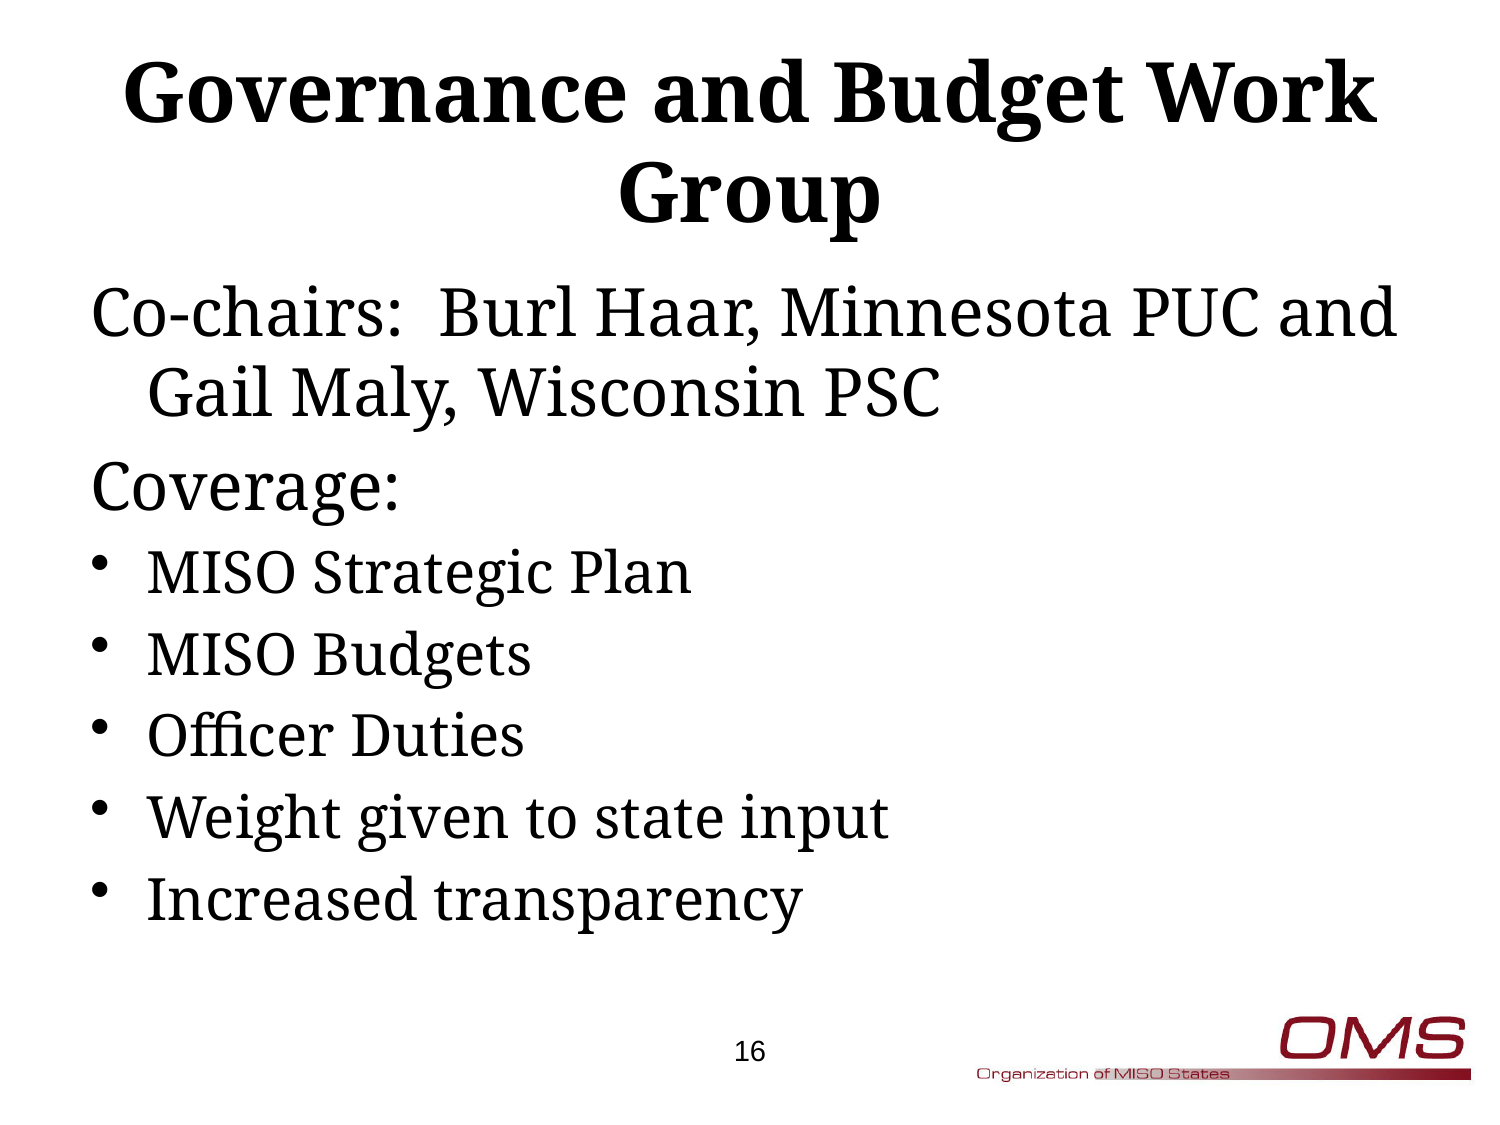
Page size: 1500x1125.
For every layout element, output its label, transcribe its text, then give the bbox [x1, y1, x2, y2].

list Co-chairs: Burl Haar, Minnesota PUC and Gail Maly, Wisconsin PSC Coverage: MISO Strategic Plan MISO Budgets Officer Duties Weight given to state input Increased transparency [74, 262, 1426, 1006]
picture [962, 999, 1488, 1124]
title Governance and Budget Work Group [74, 44, 1426, 233]
footer 16 [512, 1024, 988, 1103]
